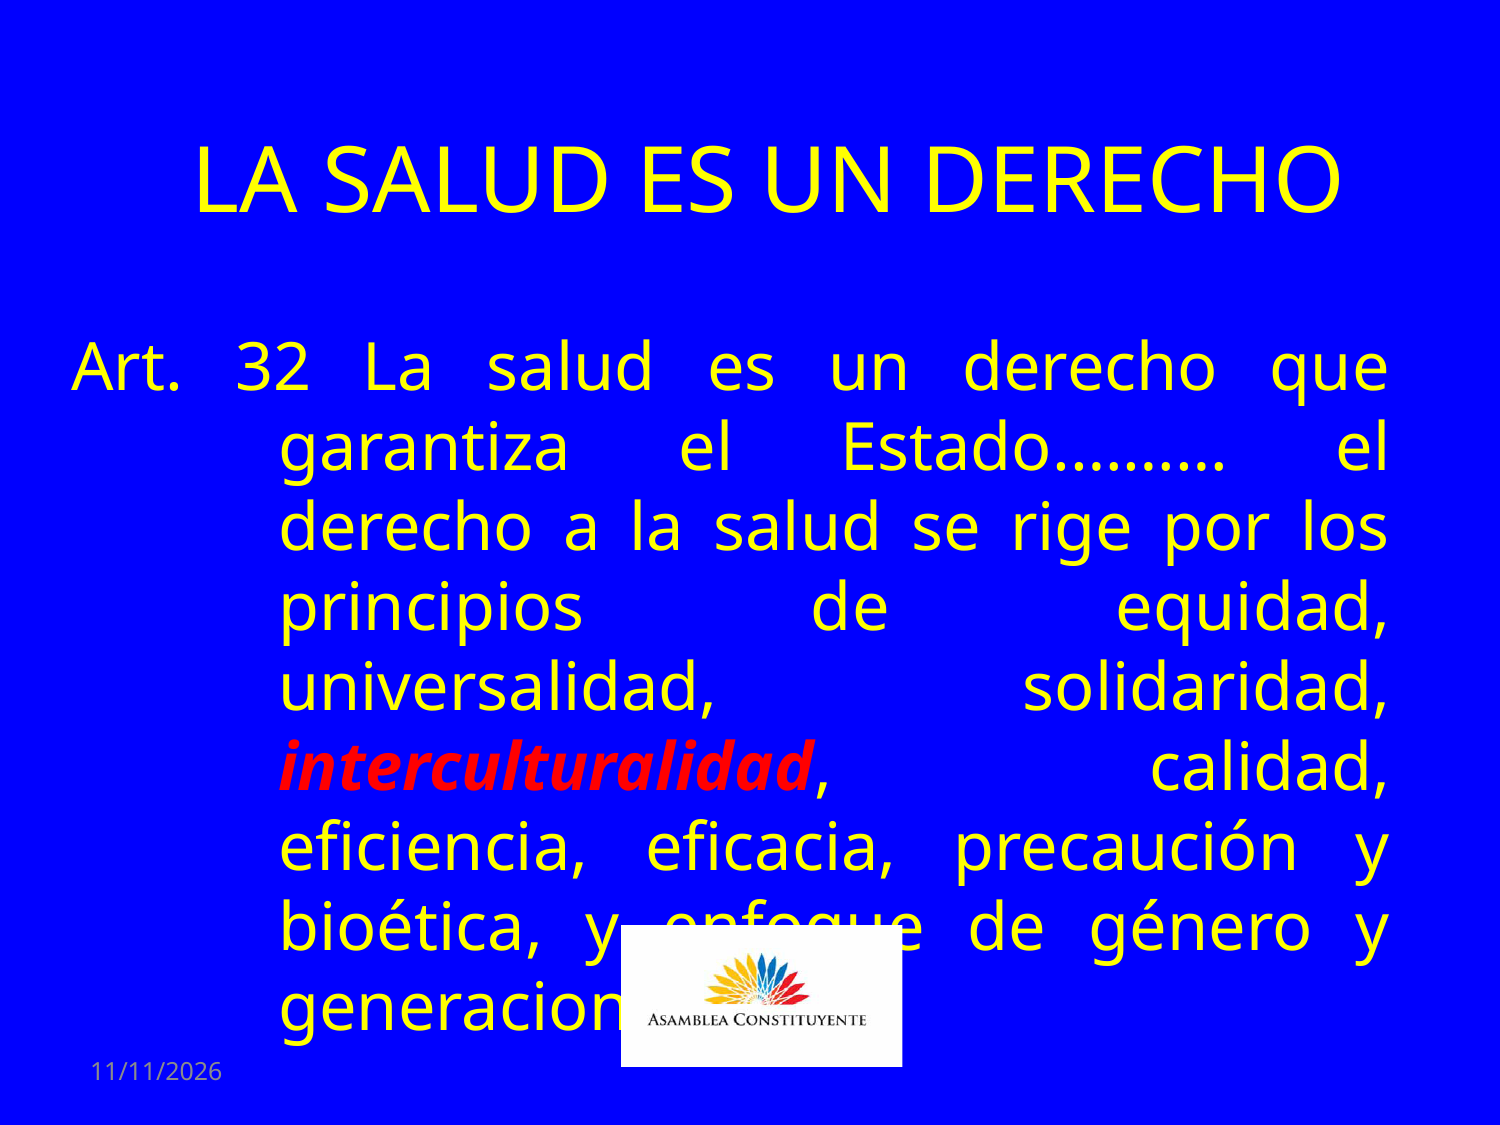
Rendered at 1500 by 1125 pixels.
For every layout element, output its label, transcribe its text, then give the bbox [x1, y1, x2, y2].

list Art. 32 La salud es un derecho que garantiza el Estado.……… el derecho a la salud se rige por los principios de equidad, universalidad, solidaridad, interculturalidad, calidad, eficiencia, eficacia, precaución y bioética, y enfoque de género y generacional. [56, 316, 1407, 1024]
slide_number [75, 1042, 425, 1103]
title LA SALUD ES UN DERECHO [93, 82, 1444, 270]
picture [620, 925, 903, 1067]
